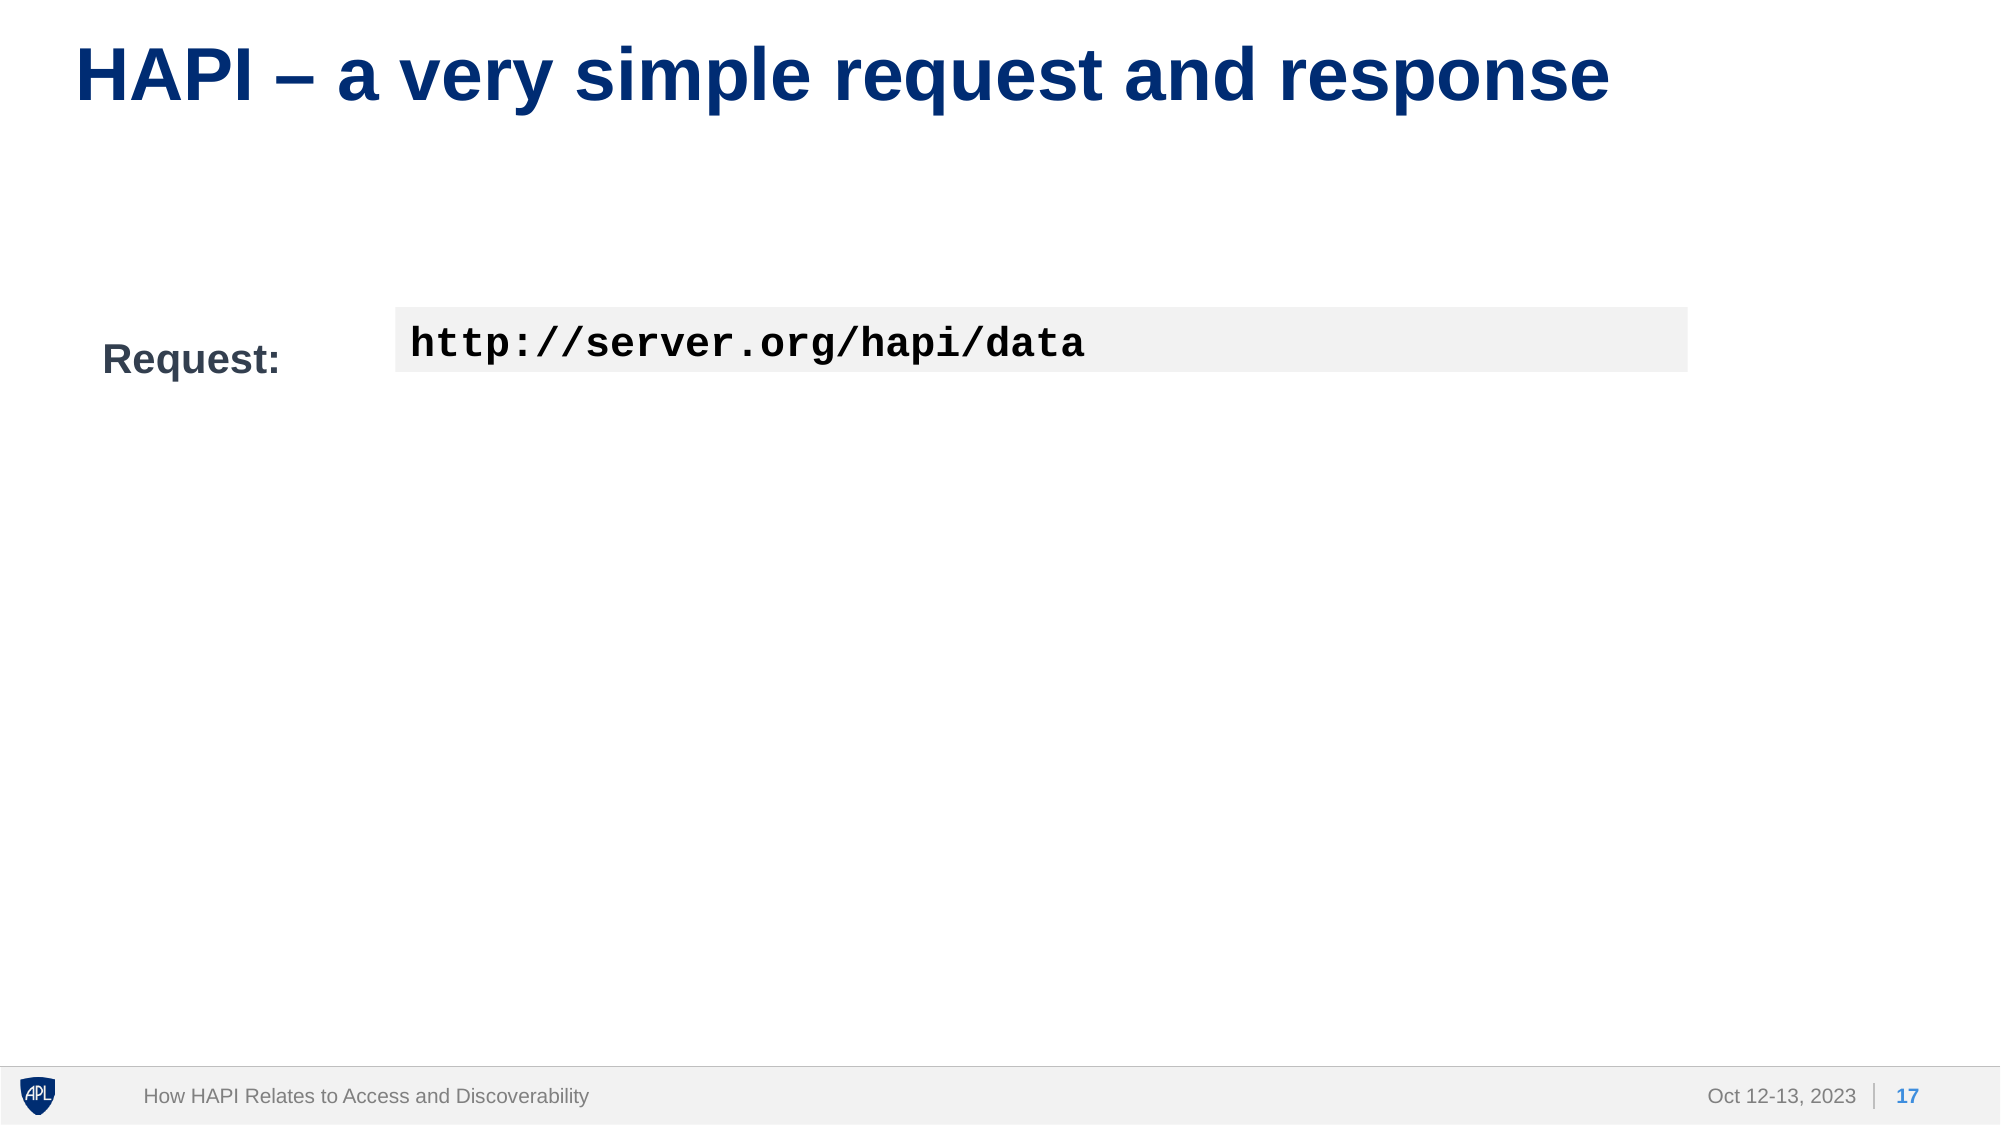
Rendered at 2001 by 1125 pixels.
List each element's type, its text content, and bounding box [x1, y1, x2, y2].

title HAPI – a very simple request and response [75, 36, 1925, 162]
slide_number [1390, 1066, 1872, 1125]
slide_number 17 [1876, 1066, 1940, 1125]
footer How HAPI Relates to Access and Discoverability [128, 1066, 654, 1125]
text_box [86, 307, 1688, 391]
